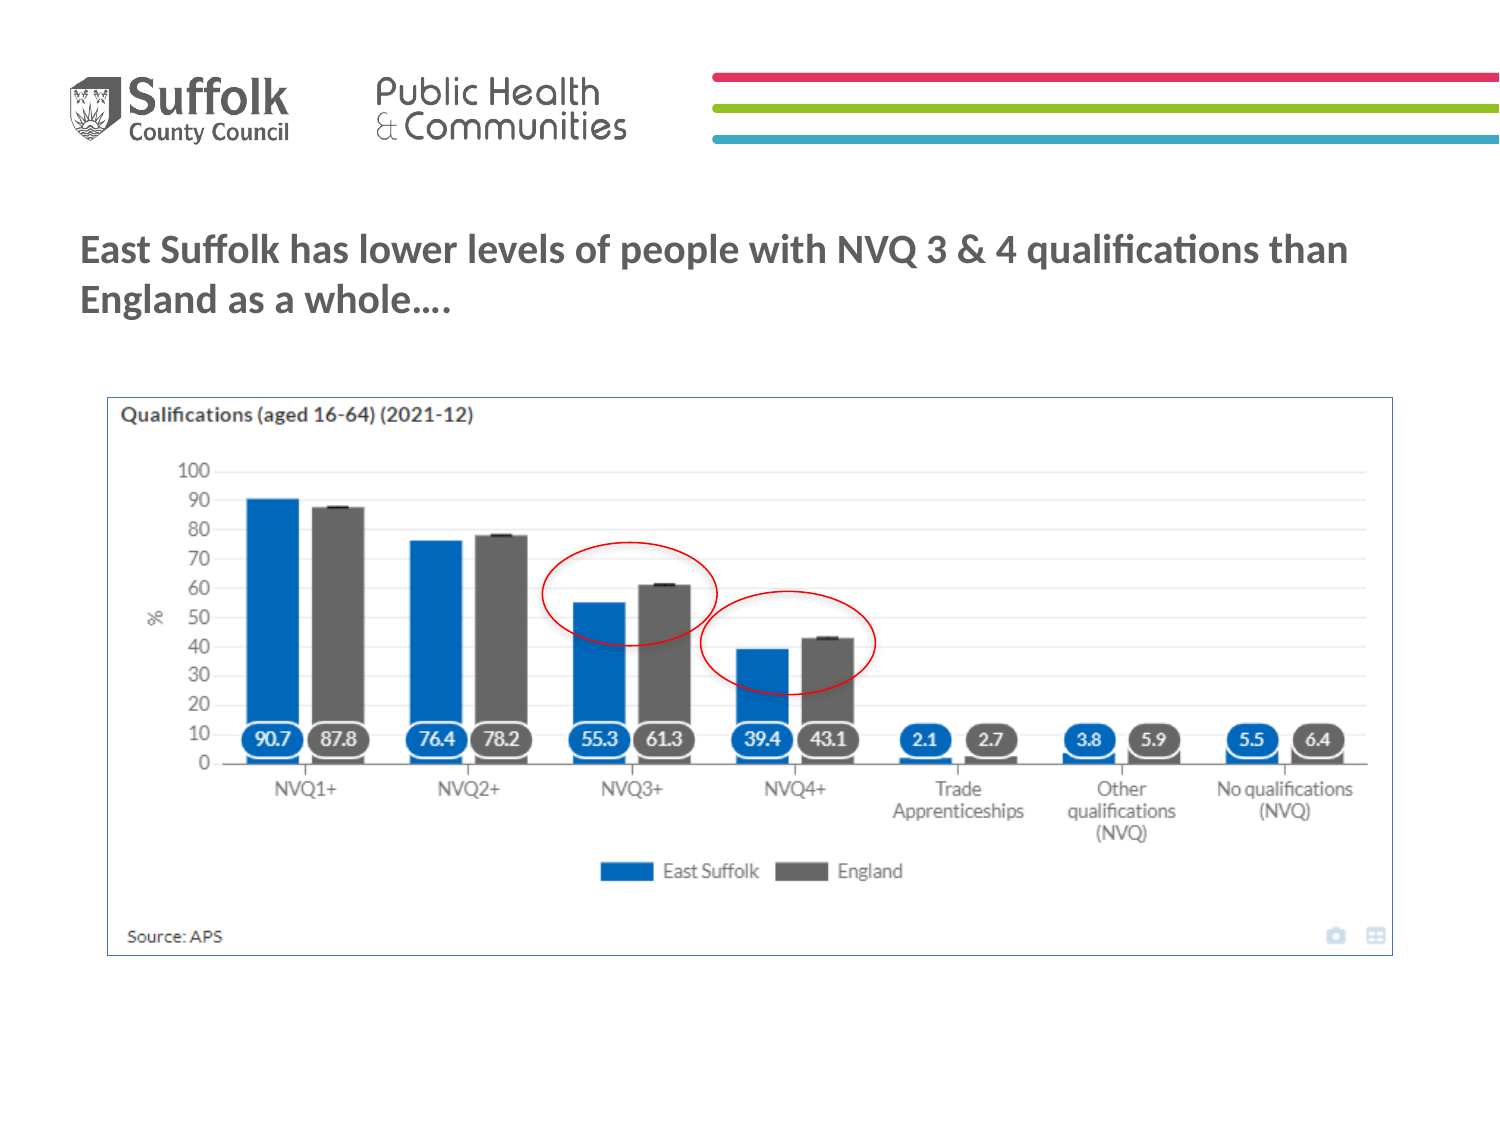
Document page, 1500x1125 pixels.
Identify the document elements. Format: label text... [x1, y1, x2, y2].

picture [70, 72, 1499, 145]
title East Suffolk has lower levels of people with NVQ 3 & 4 qualifications than England as a whole…. [65, 214, 1416, 345]
picture [107, 396, 1393, 956]
